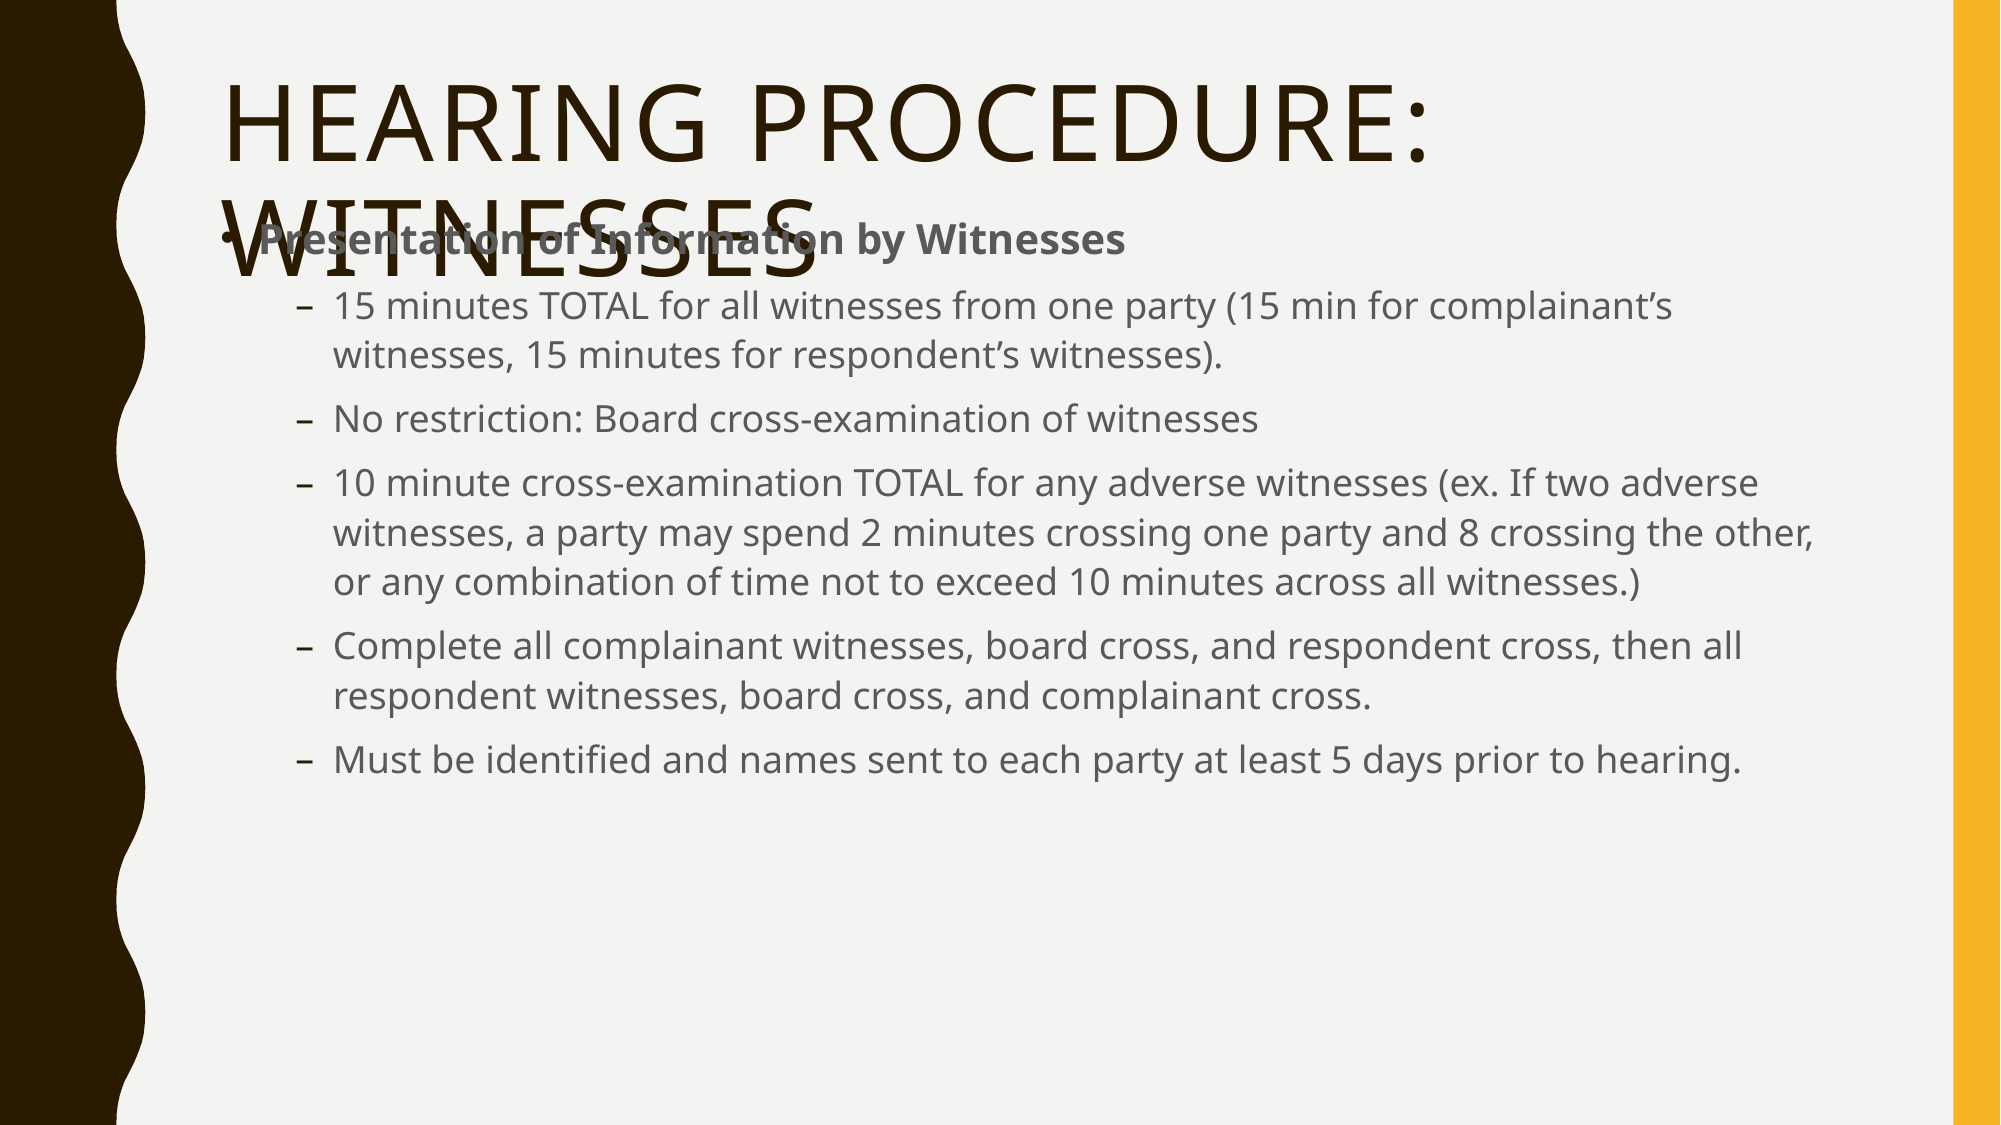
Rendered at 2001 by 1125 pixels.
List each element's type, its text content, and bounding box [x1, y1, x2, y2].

title Hearing Procedure: Witnesses [205, 62, 1875, 200]
list Presentation of Information by Witnesses 15 minutes TOTAL for all witnesses from one party (15 min for complainant’s witnesses, 15 minutes for respondent’s witnesses). No restriction: Board cross-examination of witnesses 10 minute cross-examination TOTAL for any adverse witnesses (ex. If two adverse witnesses, a party may spend 2 minutes crossing one party and 8 crossing the other, or any combination of time not to exceed 10 minutes across all witnesses.) Complete all complainant witnesses, board cross, and respondent cross, then all respondent witnesses, board cross, and complainant cross. Must be identified and names sent to each party at least 5 days prior to hearing. [205, 200, 1875, 1102]
